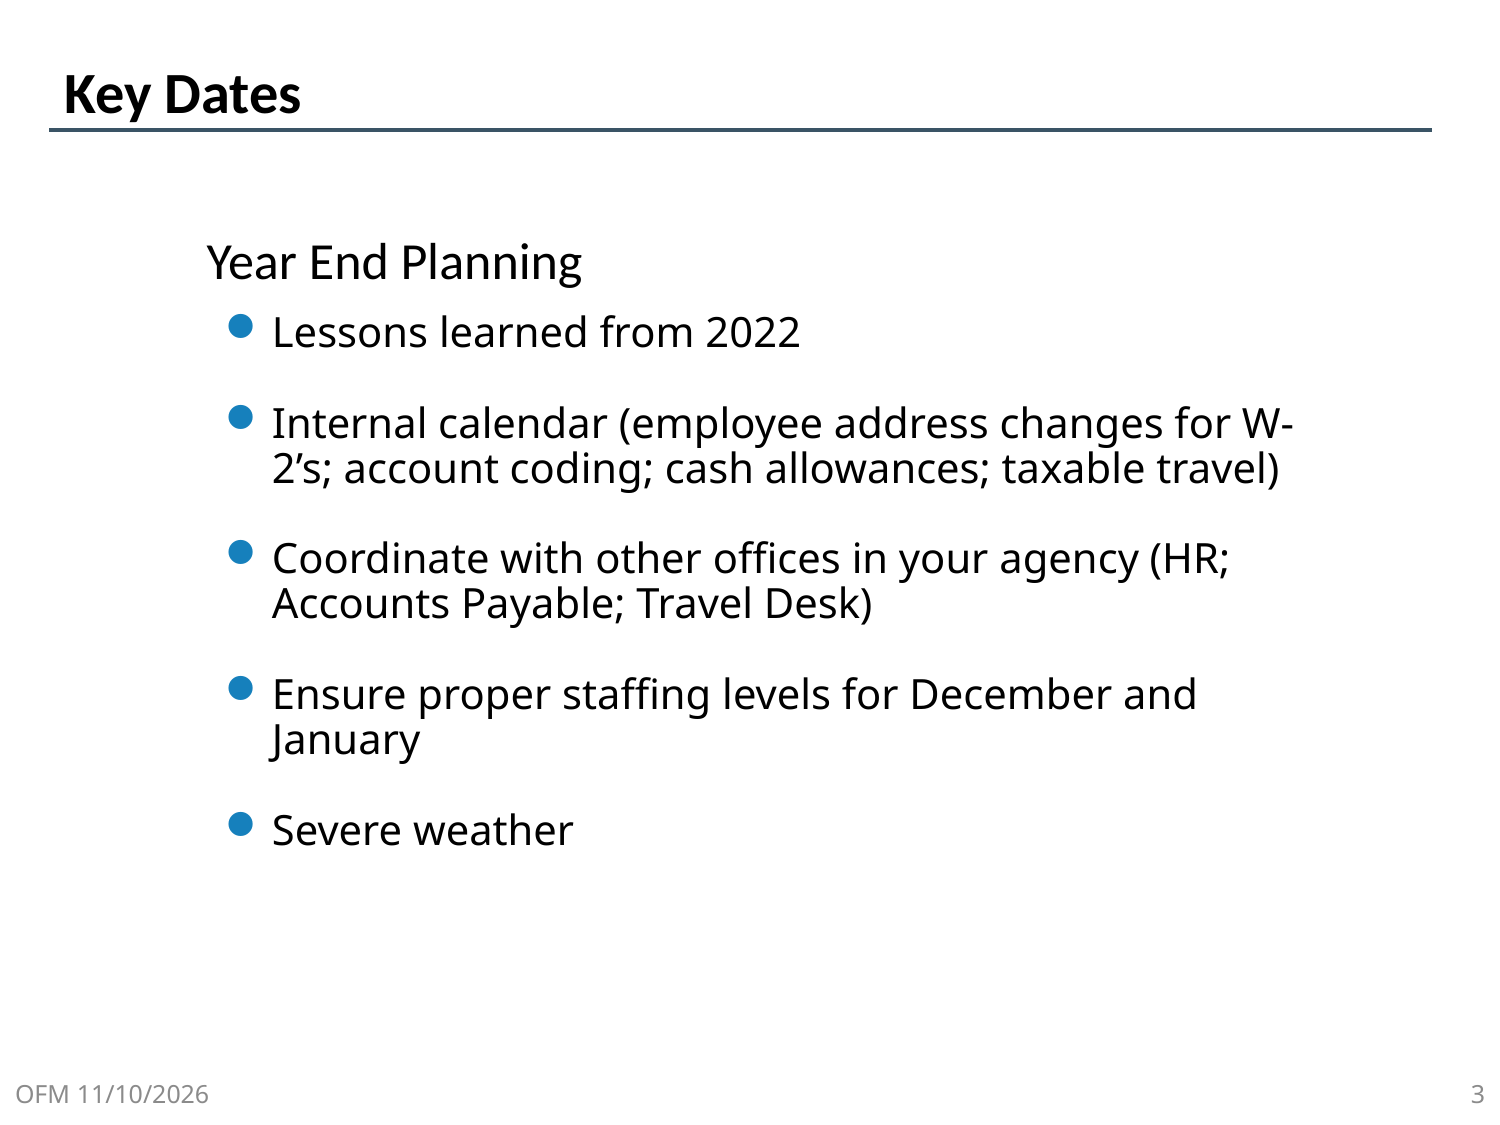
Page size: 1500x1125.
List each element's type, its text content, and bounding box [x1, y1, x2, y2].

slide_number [0, 1065, 338, 1125]
list Year End Planning Lessons learned from 2022 Internal calendar (employee address changes for W-2’s; account coding; cash allowances; taxable travel) Coordinate with other offices in your agency (HR; Accounts Payable; Travel Desk) Ensure proper staffing levels for December and January Severe weather [191, 226, 1322, 941]
slide_number 3 [1162, 1065, 1500, 1125]
title Key Dates [49, 59, 1344, 131]
